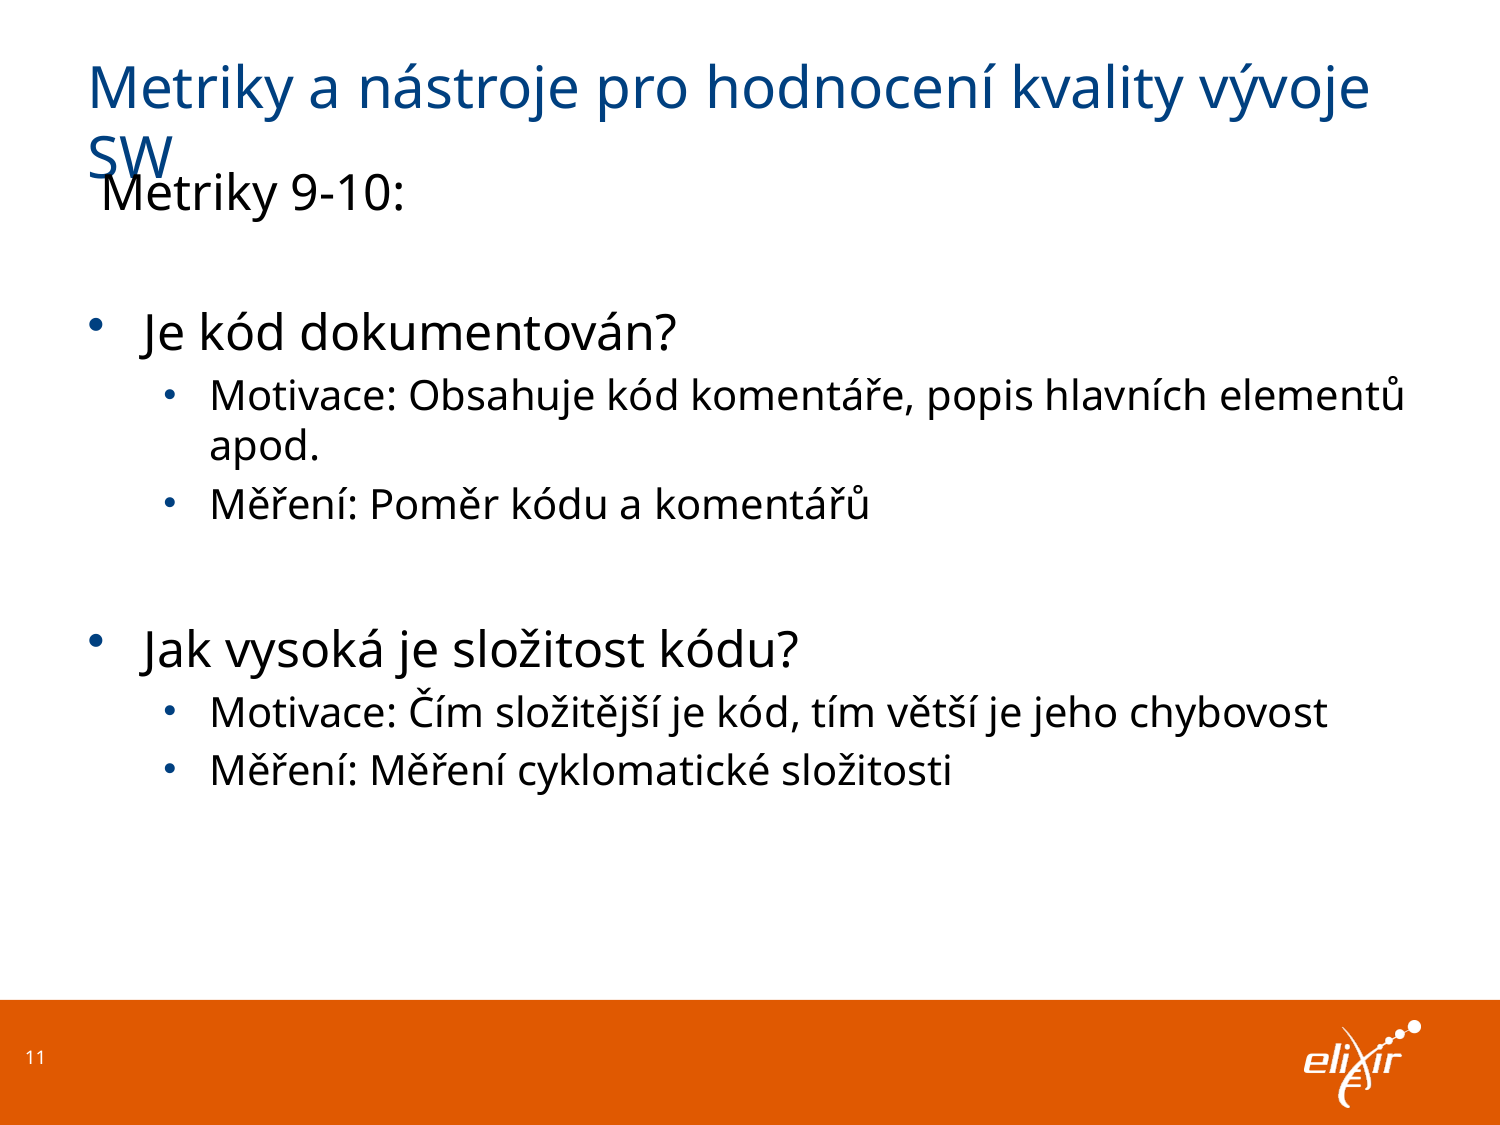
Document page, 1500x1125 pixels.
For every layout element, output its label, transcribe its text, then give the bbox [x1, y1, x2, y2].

title Metriky a nástroje pro hodnocení kvality vývoje SW [87, 50, 1425, 160]
slide_number 11 [24, 1045, 76, 1084]
list Metriky 9-10: Je kód dokumentován? Motivace: Obsahuje kód komentáře, popis hlavních elementů apod. Měření: Poměr kódu a komentářů Jak vysoká je složitost kódu? Motivace: Čím složitější je kód, tím větší je jeho chybovost Měření: Měření cyklomatické složitosti [87, 160, 1483, 875]
picture [1304, 1020, 1421, 1108]
